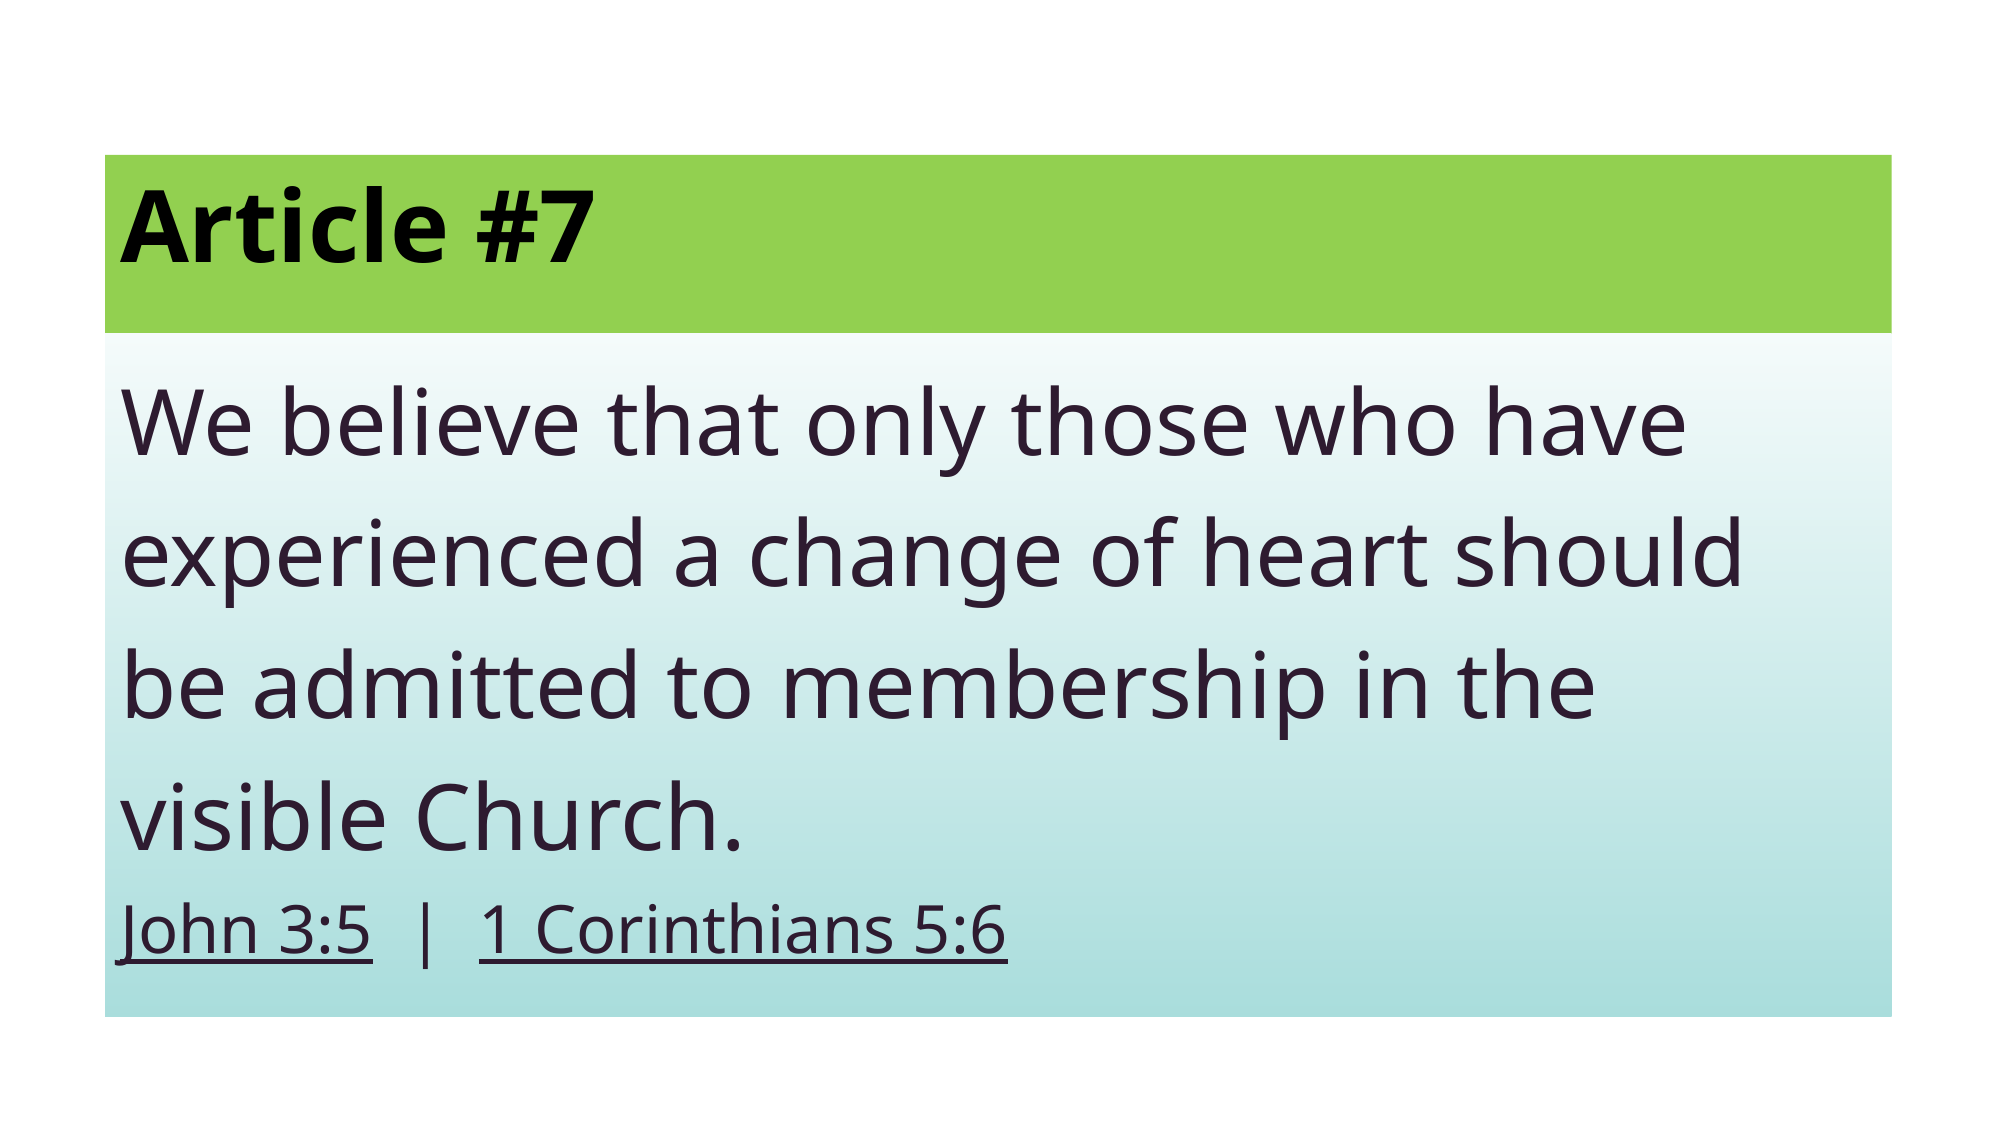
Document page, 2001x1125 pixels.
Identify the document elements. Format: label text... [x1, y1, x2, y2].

list We believe that only those who have experienced a change of heart should be admitted to membership in the visible Church. John 3:5 | 1 Corinthians 5:6 [105, 333, 1892, 1017]
title Article #7 [105, 154, 1892, 333]
